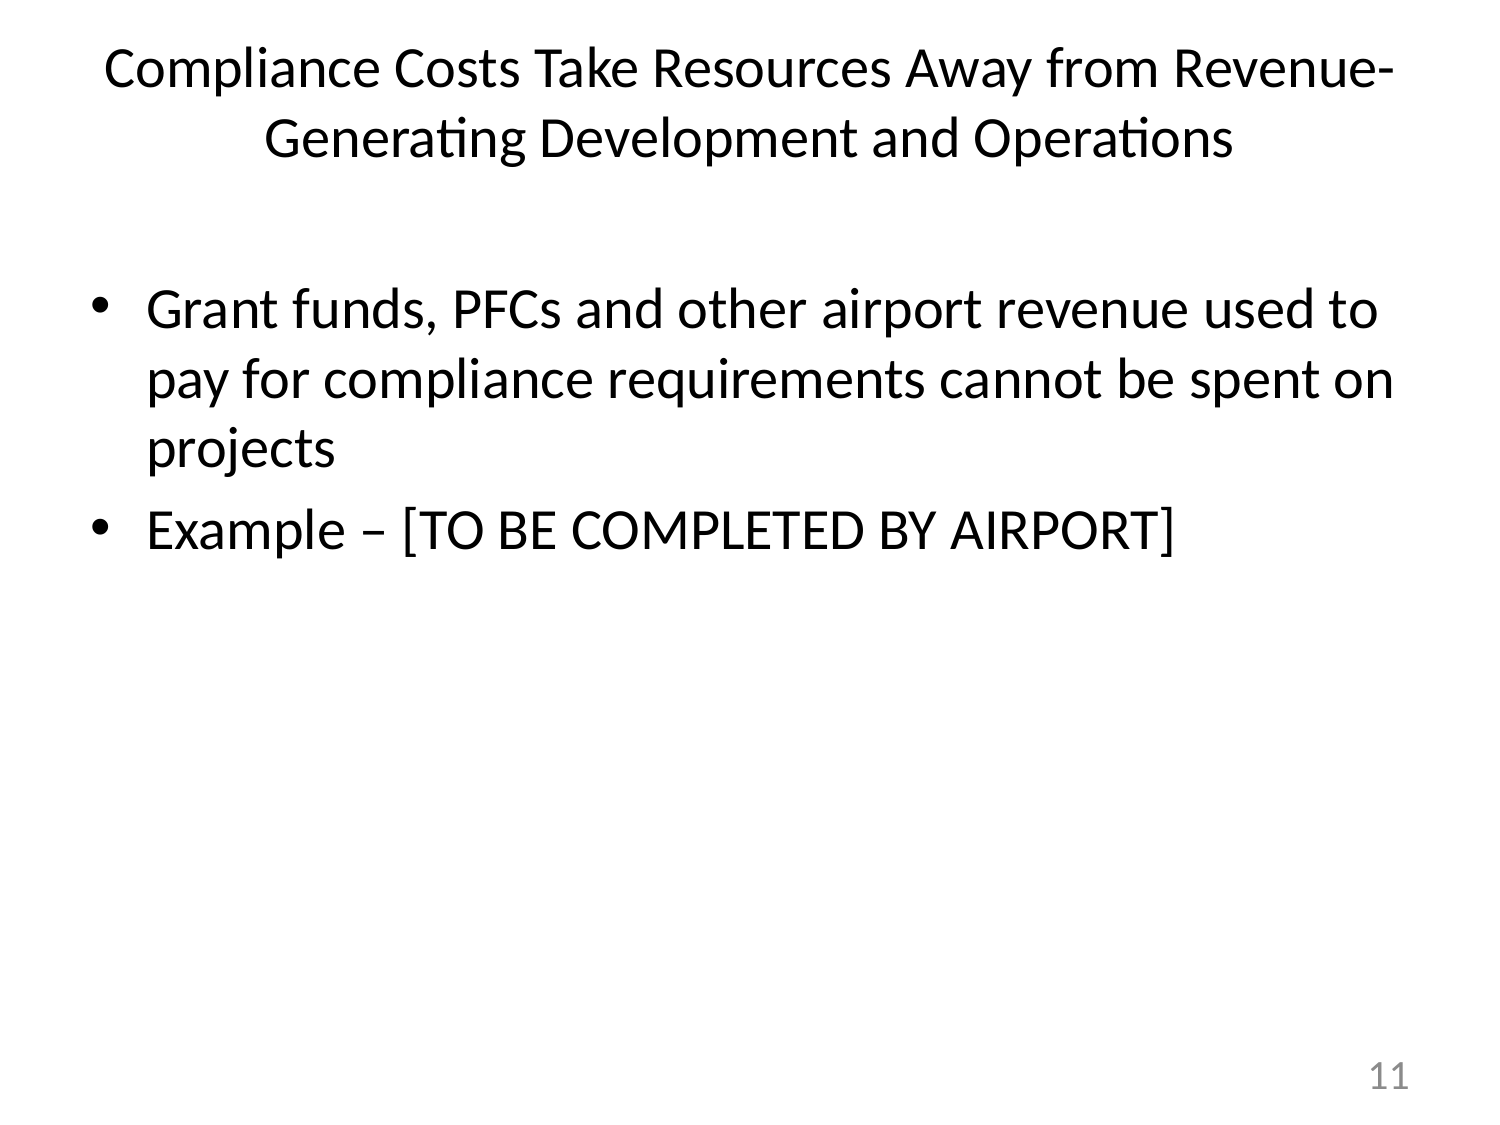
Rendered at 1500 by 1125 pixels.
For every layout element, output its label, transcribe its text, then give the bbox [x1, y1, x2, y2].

list Grant funds, PFCs and other airport revenue used to pay for compliance requirements cannot be spent on projects Example – [TO BE COMPLETED BY AIRPORT] [75, 262, 1425, 1005]
title Compliance Costs Take Resources Away from Revenue-Generating Development and Operations [75, 45, 1425, 233]
slide_number 10 [1074, 1042, 1425, 1103]
